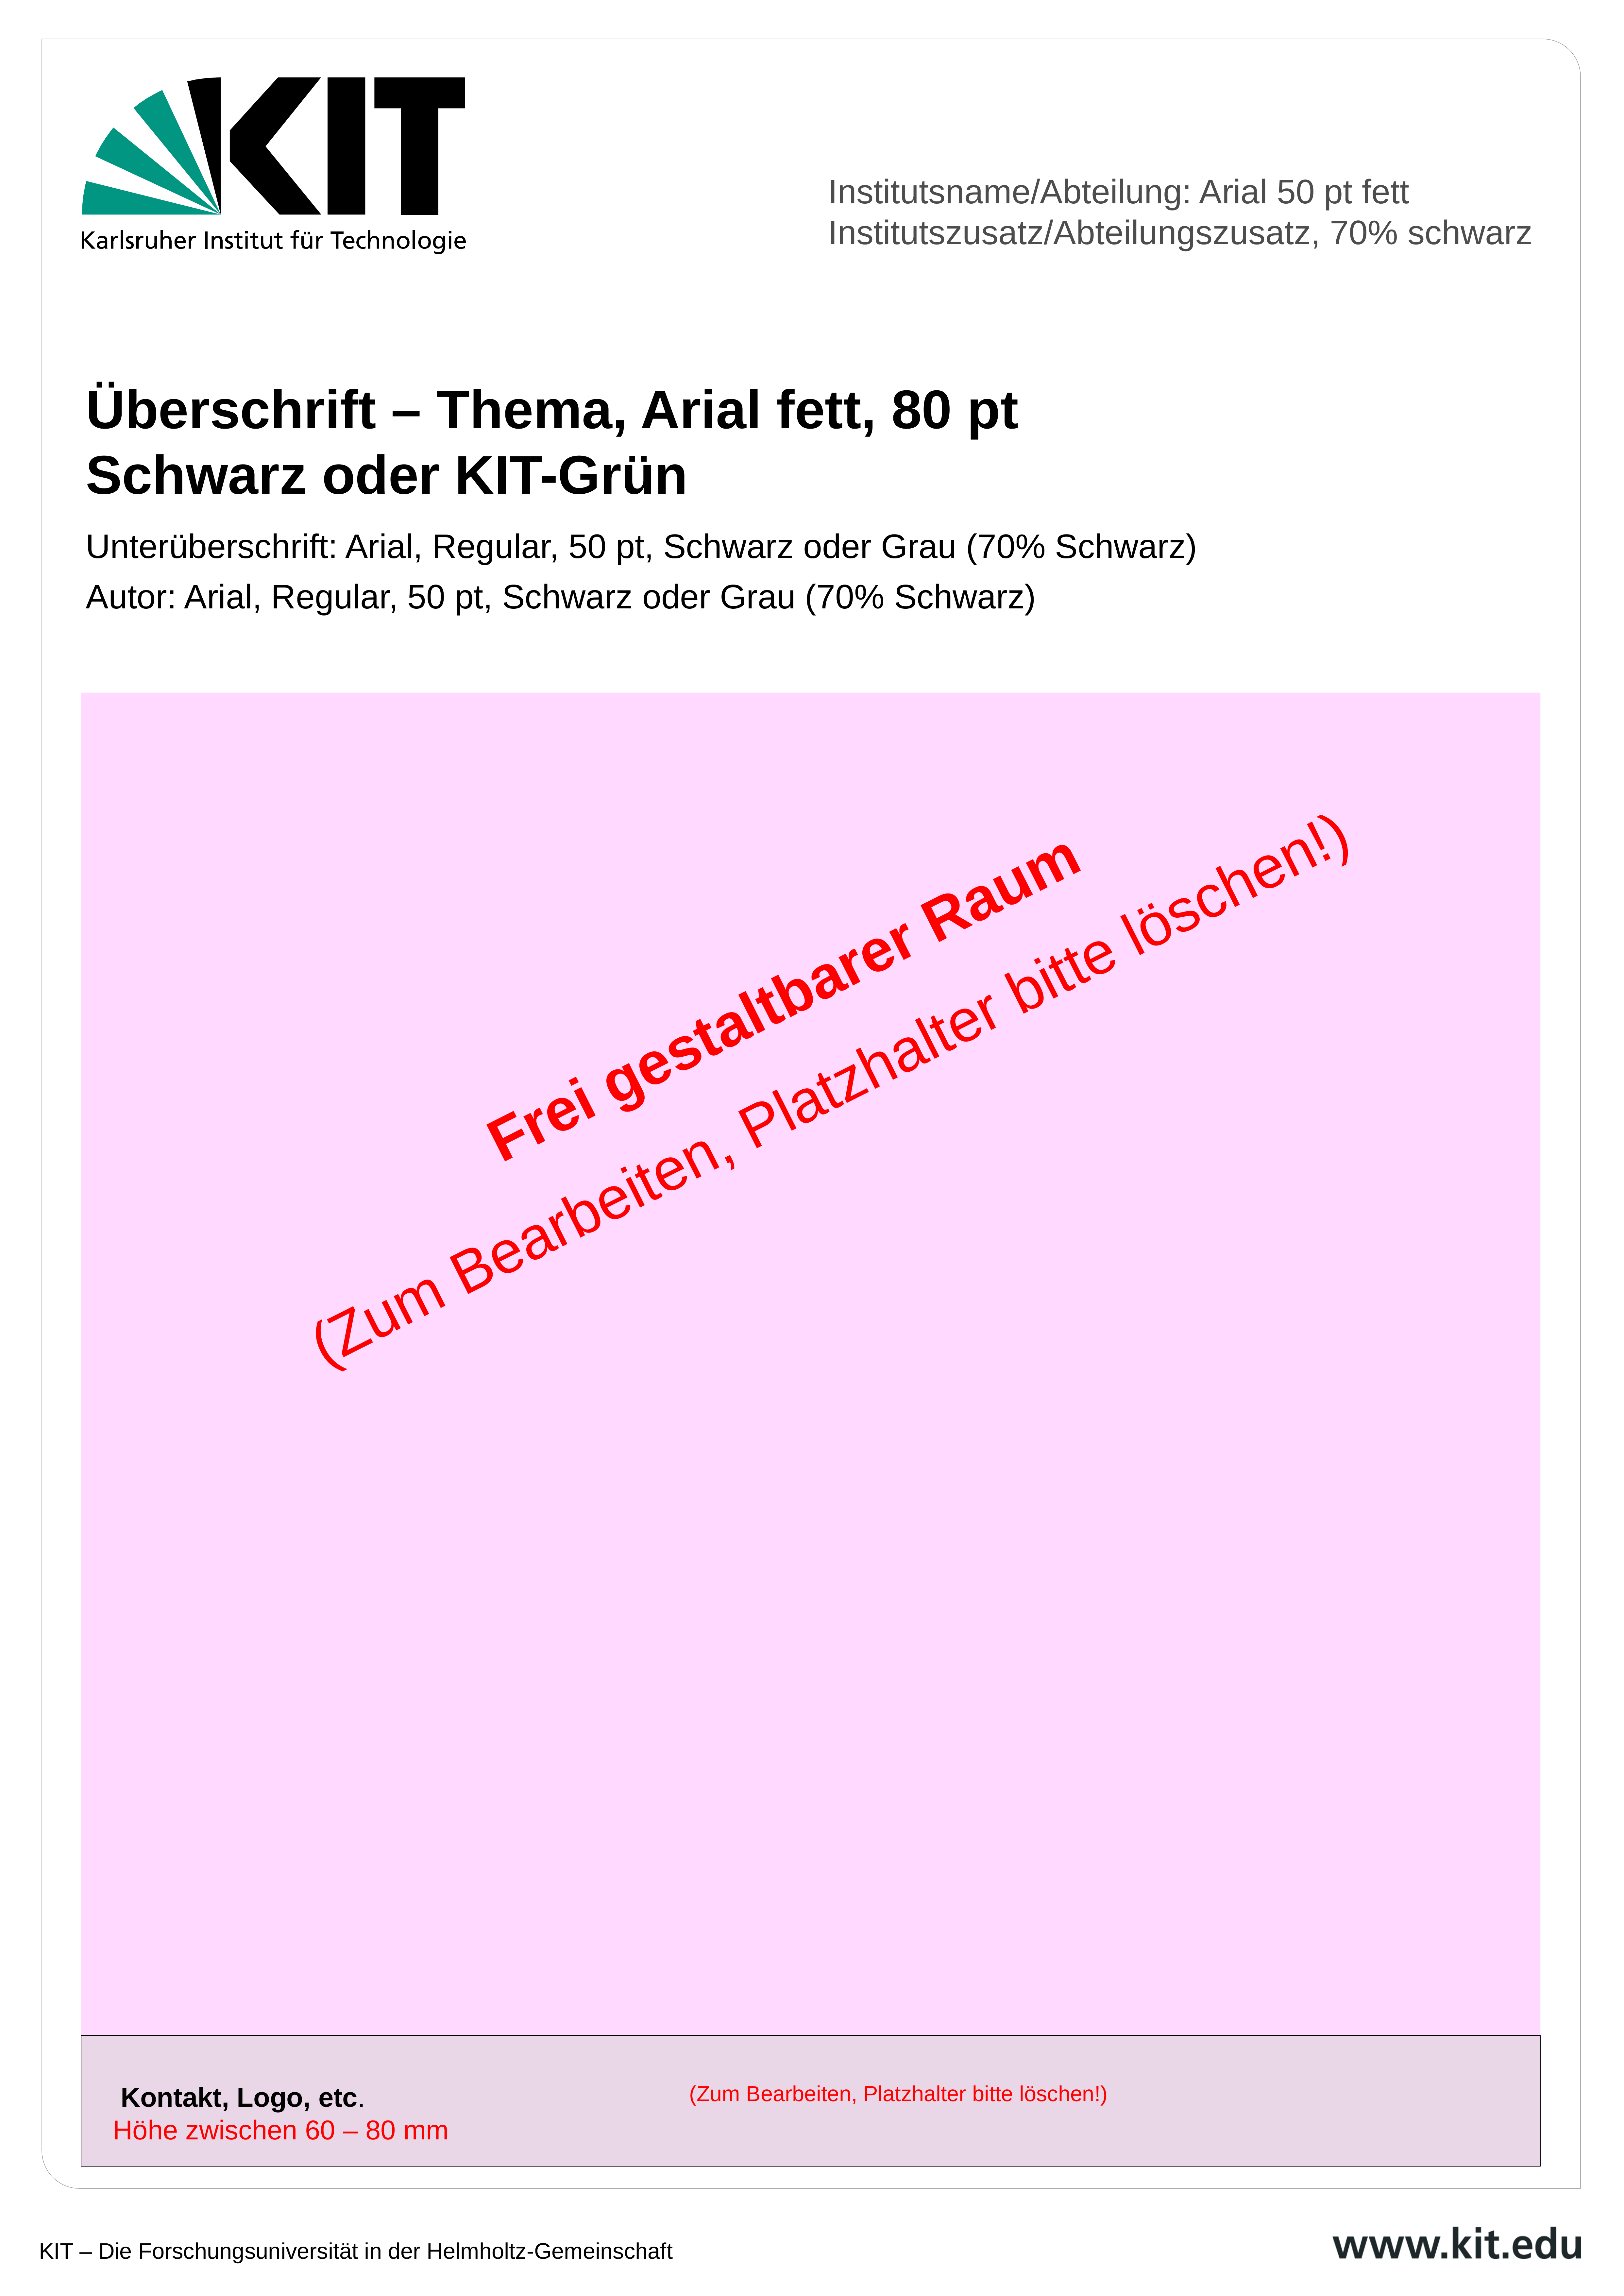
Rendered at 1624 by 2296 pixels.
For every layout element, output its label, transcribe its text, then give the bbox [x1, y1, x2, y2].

text_box [81, 692, 1541, 2035]
text_box Überschrift – Thema, Arial fett, 80 pt Schwarz oder KIT-Grün [81, 371, 1473, 507]
text_box Unterüberschrift: Arial, Regular, 50 pt, Schwarz oder Grau (70% Schwarz) [81, 521, 1516, 568]
text_box Autor: Arial, Regular, 50 pt, Schwarz oder Grau (70% Schwarz) [81, 572, 1516, 618]
text_box Kontakt, Logo, etc. Höhe zwischen 60 – 80 mm [108, 2077, 1624, 2148]
text_box Institutsname/Abteilung: Arial 50 pt fett Institutszusatz/Abteilungszusatz, 70% schwarz [823, 167, 1566, 254]
text_box [81, 2035, 1541, 2166]
text_box (Zum Bearbeiten, Platzhalter bitte löschen!) [257, 2077, 1541, 2108]
text_box Frei gestaltbarer Raum (Zum Bearbeiten, Platzhalter bitte löschen!) [192, 670, 1418, 1410]
picture [1312, 2198, 1624, 2296]
